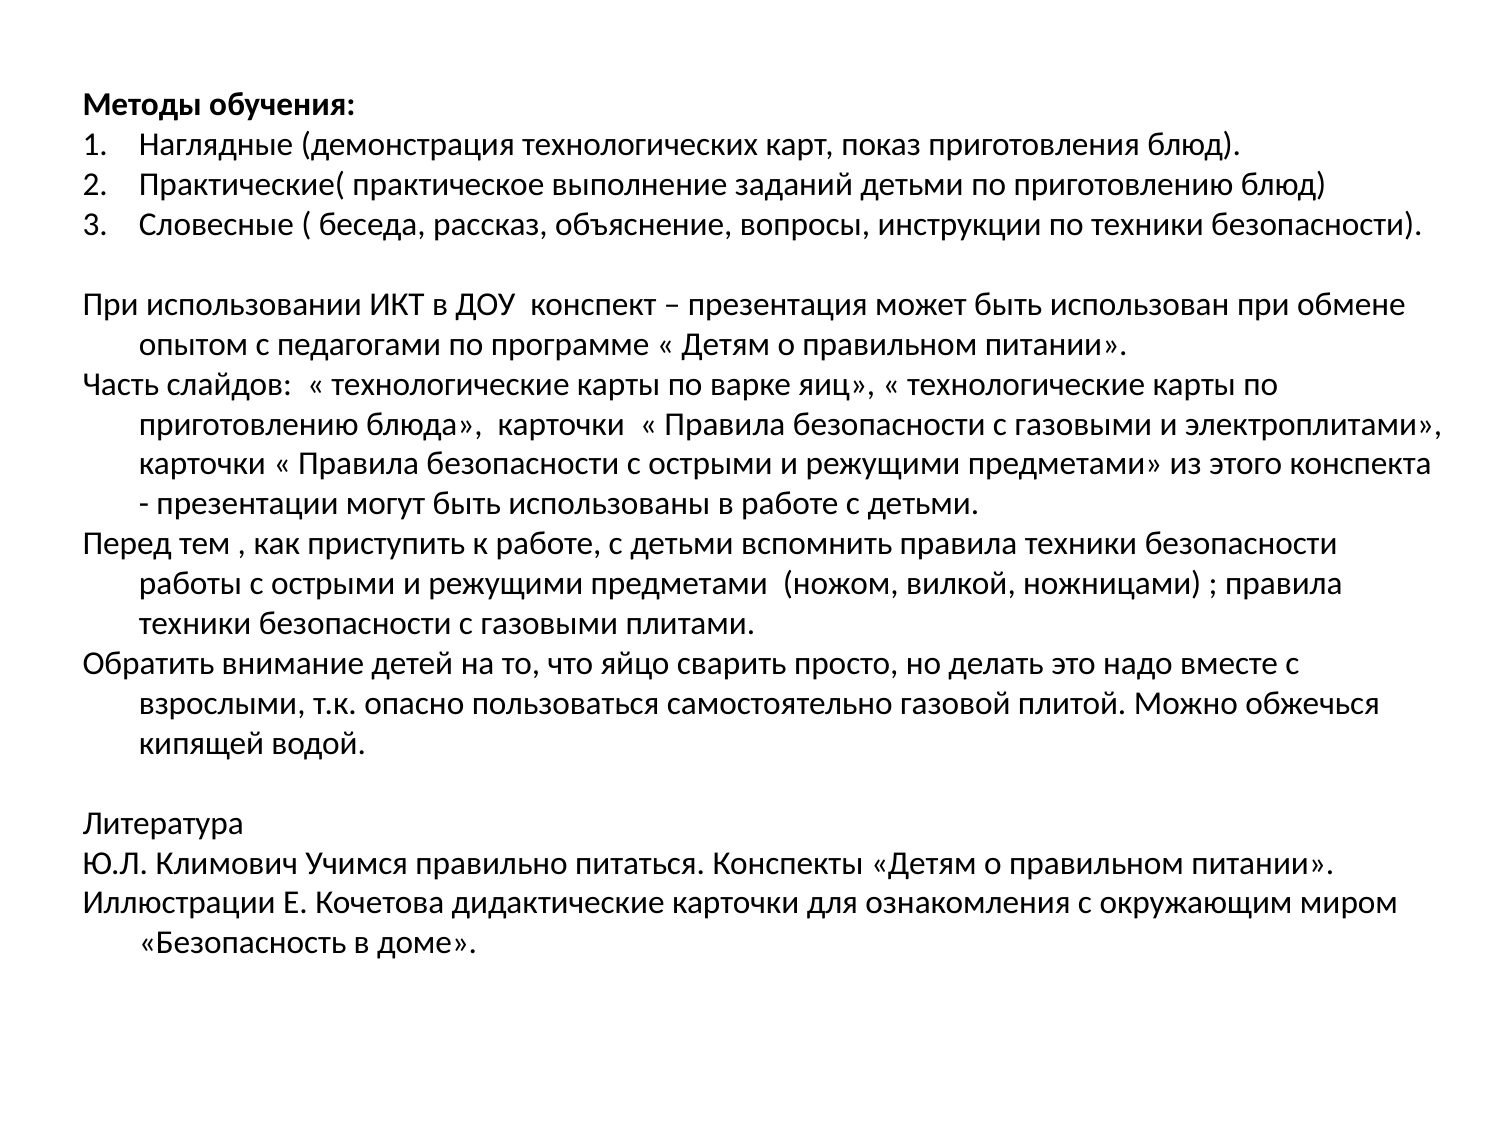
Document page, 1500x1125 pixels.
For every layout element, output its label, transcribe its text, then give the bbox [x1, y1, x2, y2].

text_box Методы обучения: Наглядные (демонстрация технологических карт, показ приготовления блюд). Практические( практическое выполнение заданий детьми по приготовлению блюд) Словесные ( беседа, рассказ, объяснение, вопросы, инструкции по техники безопасности). При использовании ИКТ в ДОУ конспект – презентация может быть использован при обмене опытом с педагогами по программе « Детям о правильном питании». Часть слайдов: « технологические карты по варке яиц», « технологические карты по приготовлению блюда», карточки « Правила безопасности с газовыми и электроплитами», карточки « Правила безопасности с острыми и режущими предметами» из этого конспекта - презентации могут быть использованы в работе с детьми. Перед тем , как приступить к работе, с детьми вспомнить правила техники безопасности работы с острыми и режущими предметами (ножом, вилкой, ножницами) ; правила техники безопасности с газовыми плитами. Обратить внимание детей на то, что яйцо сварить просто, но делать это надо вместе с взрослыми, т.к. опасно пользоваться самостоятельно газовой плитой. Можно обжечься кипящей водой. Литература Ю.Л. Климович Учимся правильно питаться. Конспекты «Детям о правильном питании». Иллюстрации Е. Кочетова дидактические карточки для ознакомления с окружающим миром «Безопасность в доме». [67, 74, 1463, 968]
